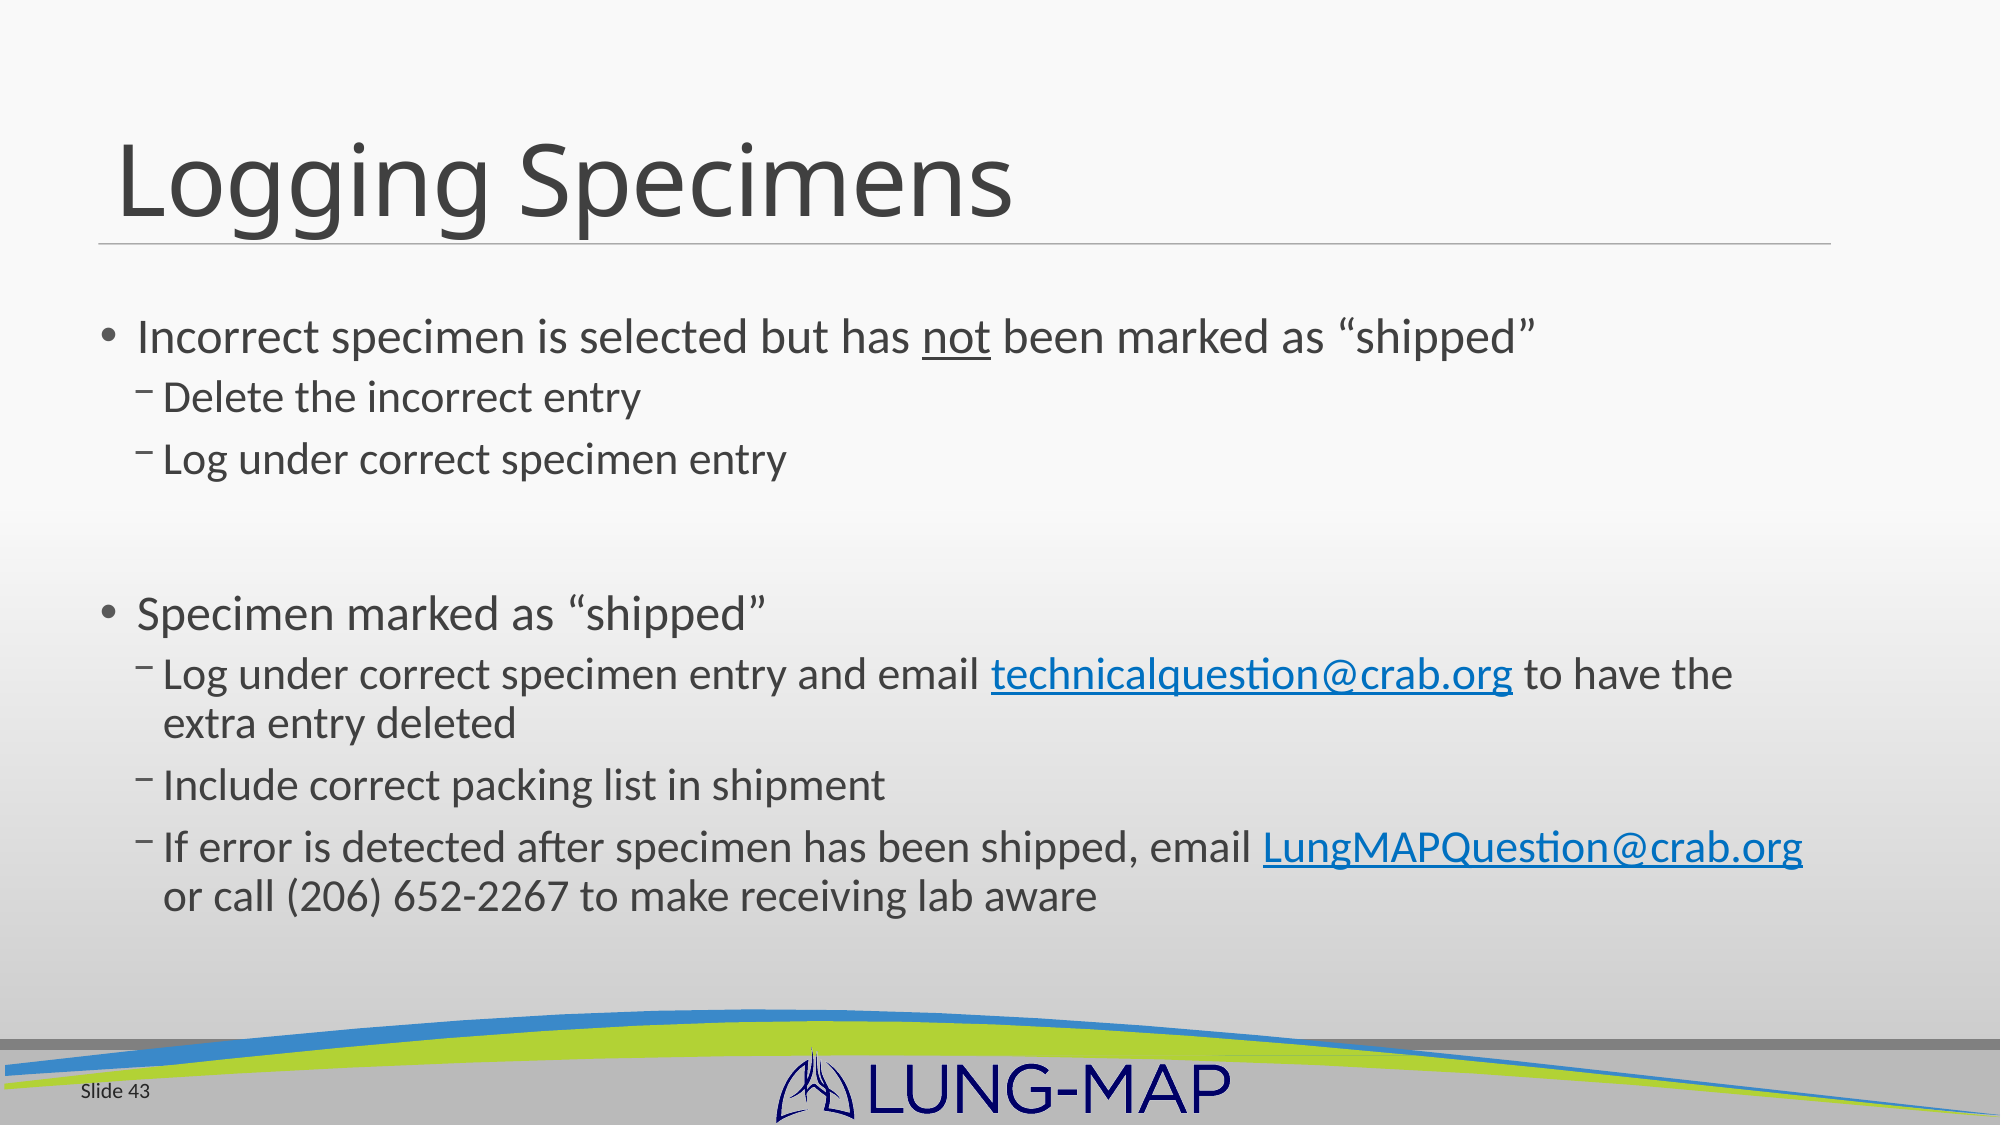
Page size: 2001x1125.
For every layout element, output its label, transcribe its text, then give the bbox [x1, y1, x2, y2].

list Incorrect specimen is selected but has not been marked as “shipped” Delete the incorrect entry Log under correct specimen entry Specimen marked as “shipped” Log under correct specimen entry and email technicalquestion@crab.org to have the extra entry deleted Include correct packing list in shipment If error is detected after specimen has been shipped, email LungMAPQuestion@crab.org or call (206) 652-2267 to make receiving lab aware [99, 302, 1830, 963]
slide_number Slide 43 [9, 1059, 166, 1120]
picture [578, 1041, 1422, 1125]
title Logging Specimens [99, 5, 1830, 245]
